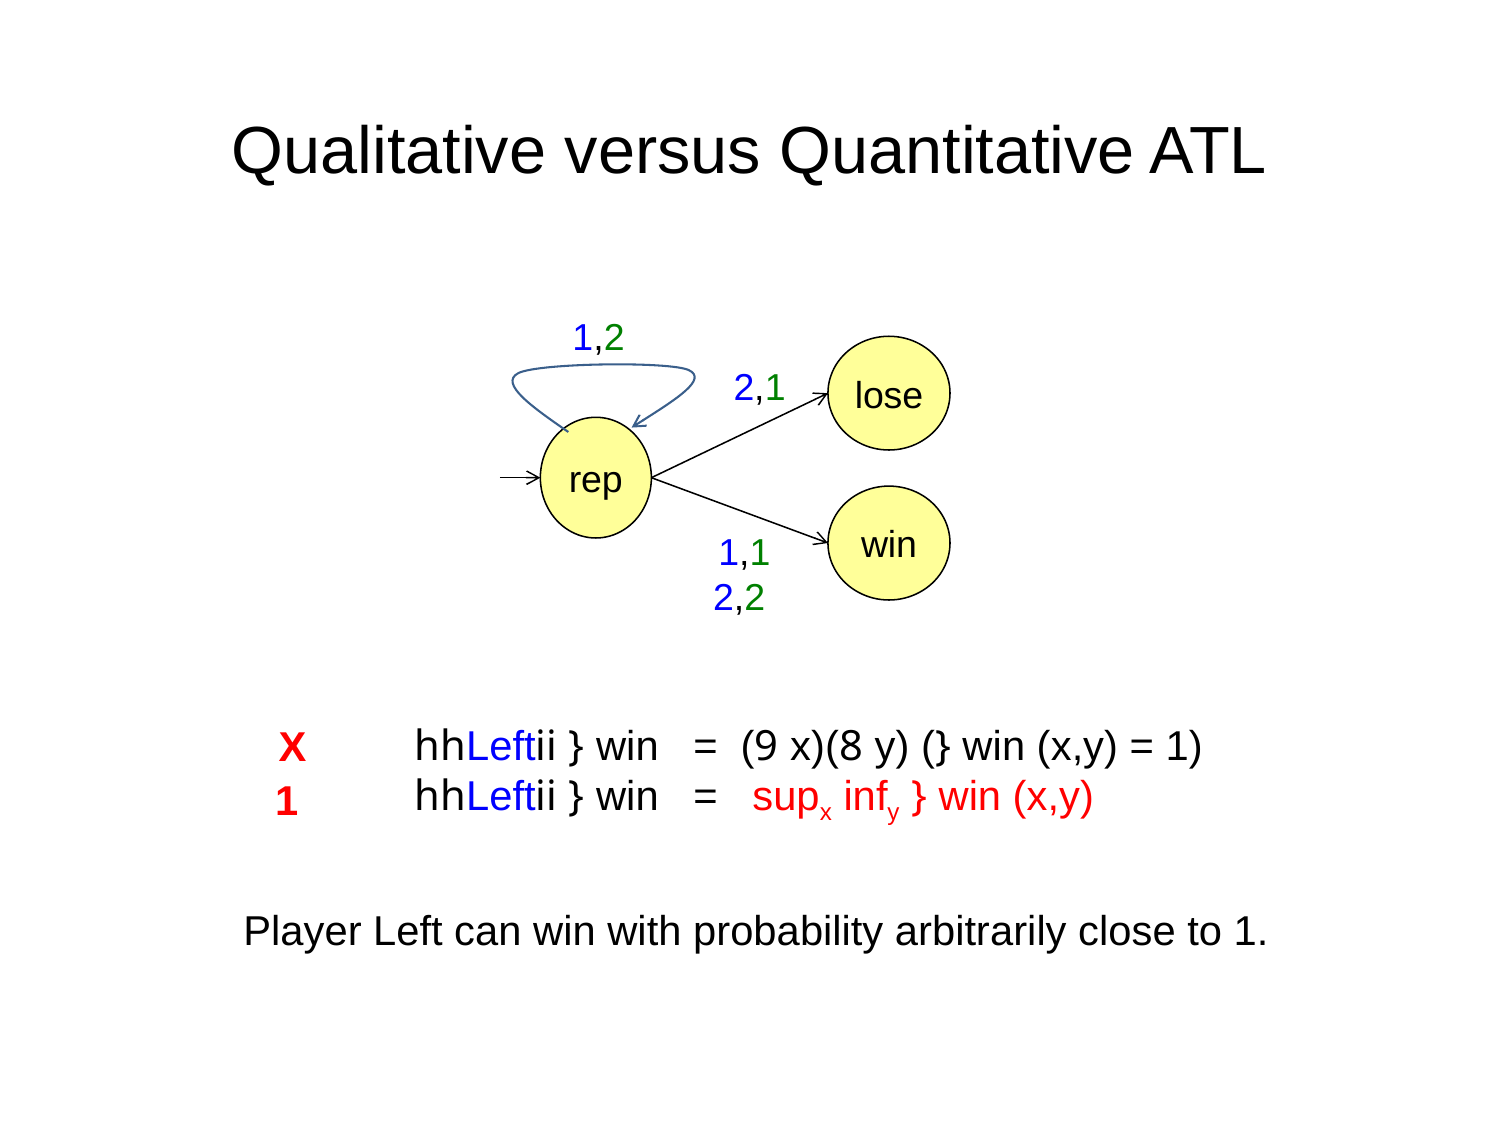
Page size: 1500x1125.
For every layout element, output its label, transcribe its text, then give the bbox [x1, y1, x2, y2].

text_box 1 [260, 766, 336, 832]
text_box X [263, 712, 389, 778]
text_box 2,1 [701, 355, 839, 416]
text_box Qualitative versus Quantitative ATL [0, 99, 1500, 195]
text_box 1,1 2,2 [680, 550, 819, 626]
text_box hhLeftii } win = (9 x)(8 y) (} win (x,y) = 1) hhLeftii } win = supx infy } win (x,y) [399, 711, 1338, 833]
text_box 1,2 [540, 305, 678, 366]
text_box win [828, 486, 951, 601]
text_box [651, 477, 829, 544]
text_box [510, 365, 697, 434]
text_box Player Left can win with probability arbitrarily close to 1. [224, 896, 1288, 1012]
text_box lose [833, 336, 951, 451]
text_box rep [540, 428, 646, 538]
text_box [651, 392, 829, 477]
